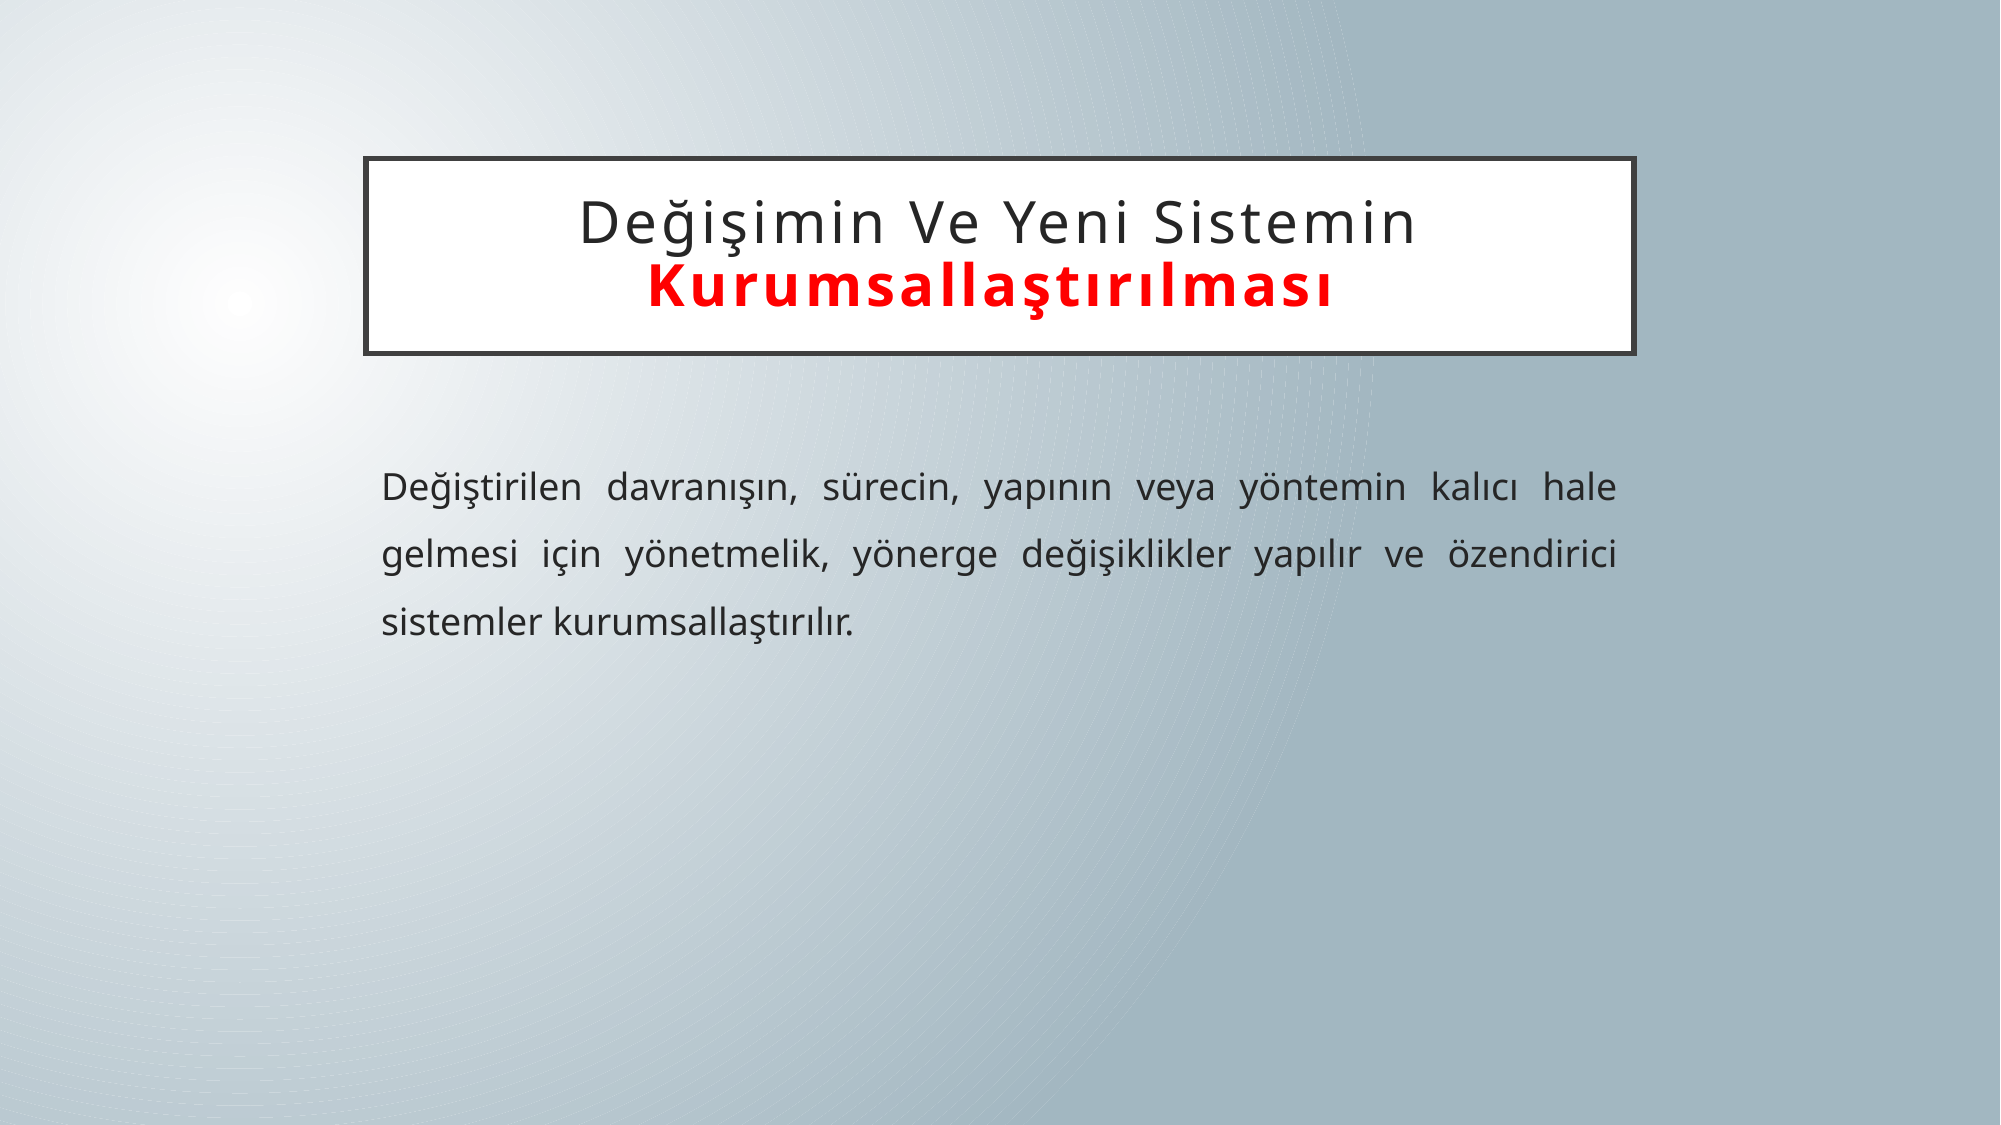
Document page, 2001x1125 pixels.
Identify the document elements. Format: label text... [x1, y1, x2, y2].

list Değiştirilen davranışın, sürecin, yapının veya yöntemin kalıcı hale gelmesi için yönetmelik, yönerge değişiklikler yapılır ve özendirici sistemler kurumsallaştırılır. [366, 432, 1634, 942]
title Değişimin Ve Yeni Sistemin Kurumsallaştırılması [363, 156, 1637, 356]
